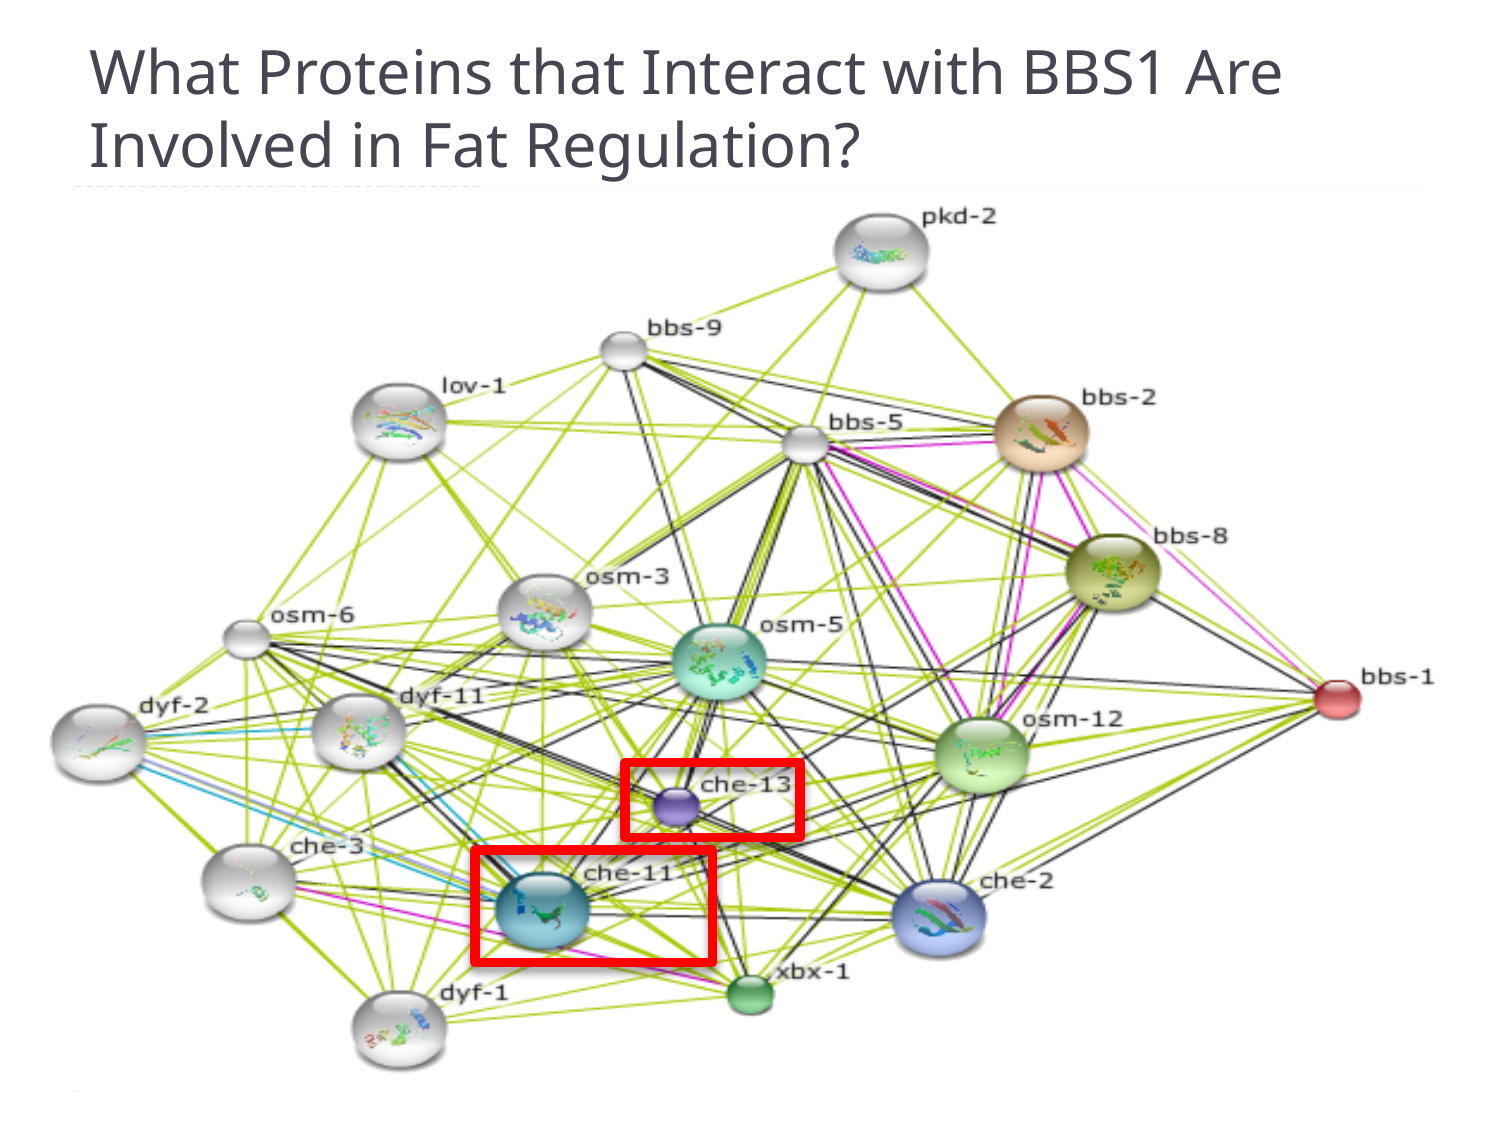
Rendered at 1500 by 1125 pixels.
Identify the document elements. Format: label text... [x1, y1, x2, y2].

title What Proteins that Interact with BBS1 Are Involved in Fat Regulation? [75, 24, 1425, 187]
picture [37, 187, 1463, 1091]
